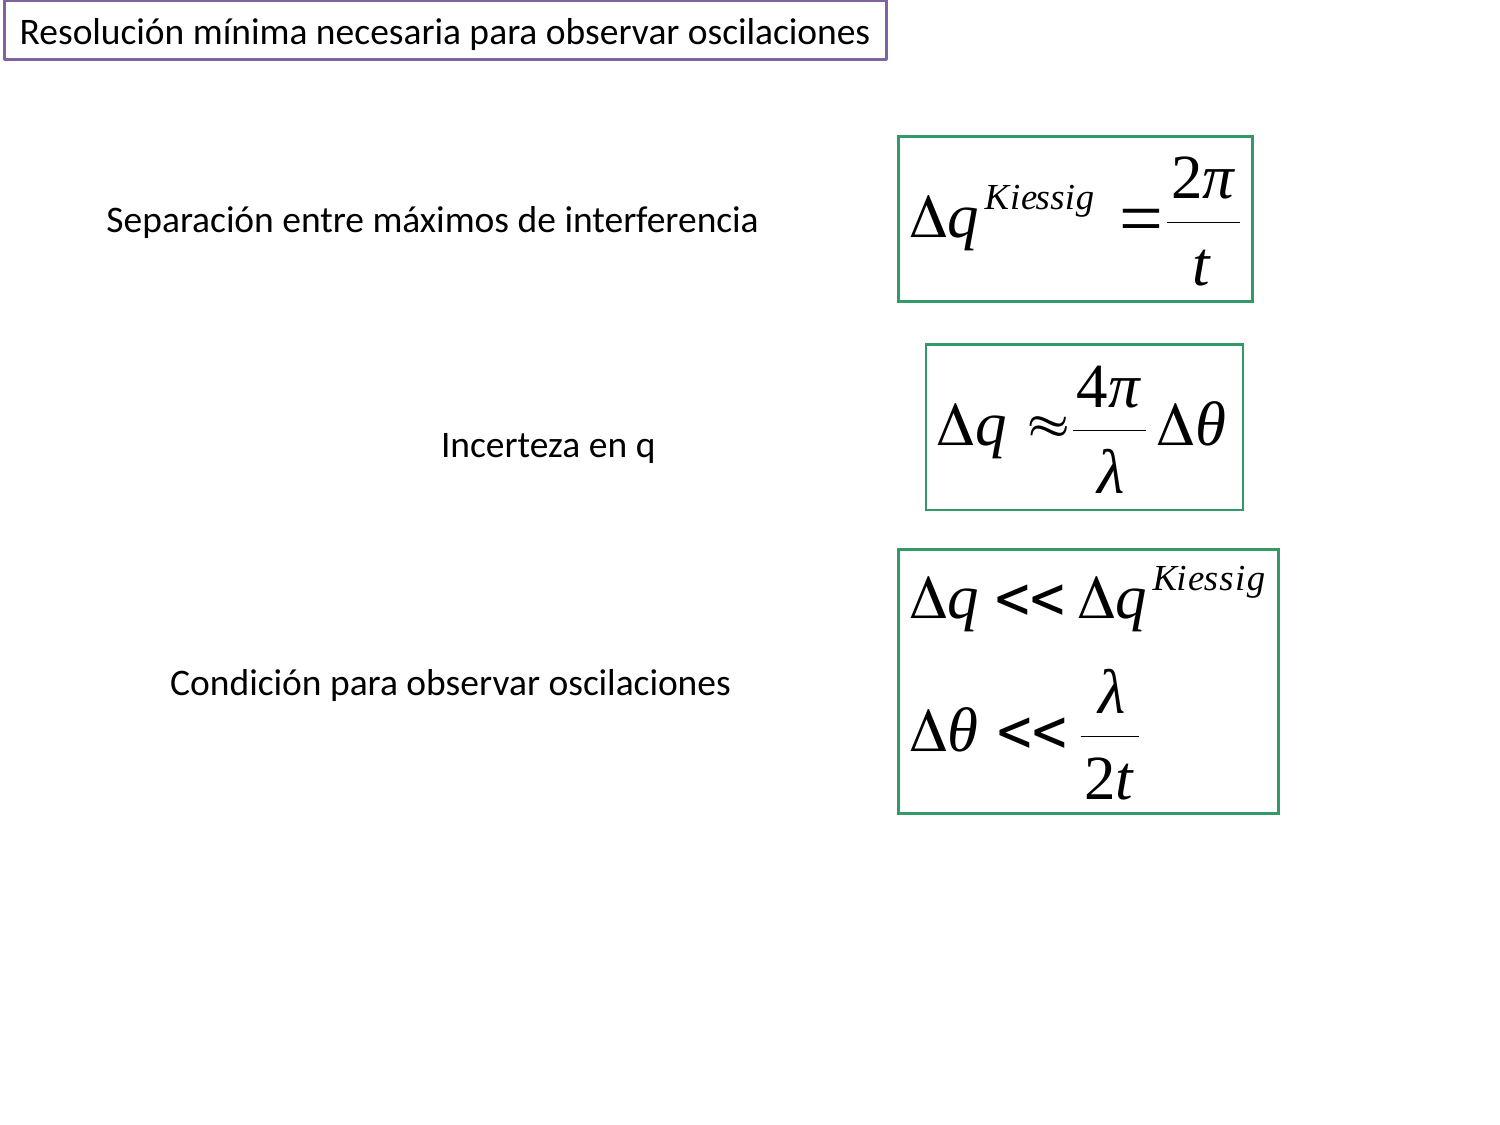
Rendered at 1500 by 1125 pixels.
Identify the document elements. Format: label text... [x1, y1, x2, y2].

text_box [899, 550, 1278, 813]
text_box Incerteza en q [426, 412, 671, 473]
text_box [899, 137, 1252, 301]
text_box Resolución mínima necesaria para observar oscilaciones [4, 0, 887, 60]
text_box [927, 345, 1243, 509]
text_box Condición para observar oscilaciones [155, 650, 747, 711]
text_box Separación entre máximos de interferencia [91, 187, 775, 248]
